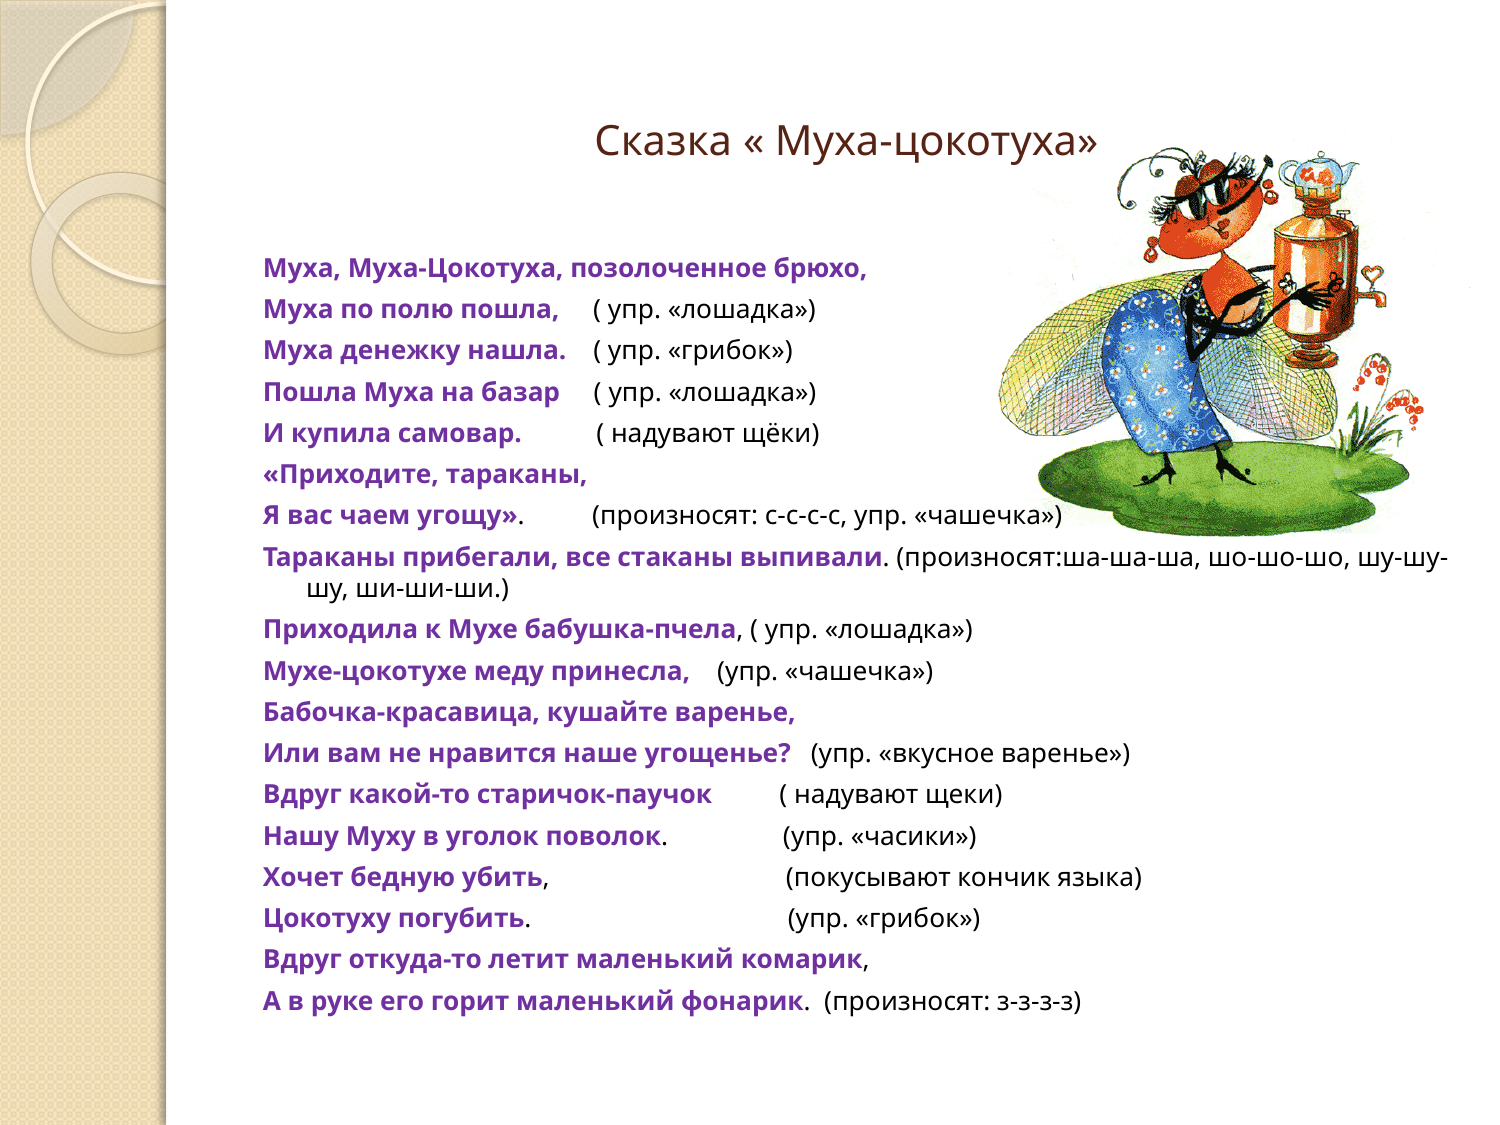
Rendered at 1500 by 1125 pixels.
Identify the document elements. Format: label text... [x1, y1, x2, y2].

list Муха, Муха-Цокотуха, позолоченное брюхо, Муха по полю пошла, ( упр. «лошадка») Муха денежку нашла. ( упр. «грибок») Пошла Муха на базар ( упр. «лошадка») И купила самовар. ( надувают щёки) «Приходите, тараканы, Я вас чаем угощу». (произносят: с-с-с-с, упр. «чашечка») Тараканы прибегали, все стаканы выпивали. (произносят:ша-ша-ша, шо-шо-шо, шу-шу-шу, ши-ши-ши.) Приходила к Мухе бабушка-пчела, ( упр. «лошадка») Мухе-цокотухе меду принесла, (упр. «чашечка») Бабочка-красавица, кушайте варенье, Или вам не нравится наше угощенье? (упр. «вкусное варенье») Вдруг какой-то старичок-паучок ( надувают щеки) Нашу Муху в уголок поволок. (упр. «часики») Хочет бедную убить, (покусывают кончик языка) Цокотуху погубить. (упр. «грибок») Вдруг откуда-то летит маленький комарик, А в руке его горит маленький фонарик. (произносят: з-з-з-з) [235, 243, 1466, 1025]
title Сказка « Муха-цокотуха» [235, 45, 1466, 233]
picture [962, 130, 1472, 548]
